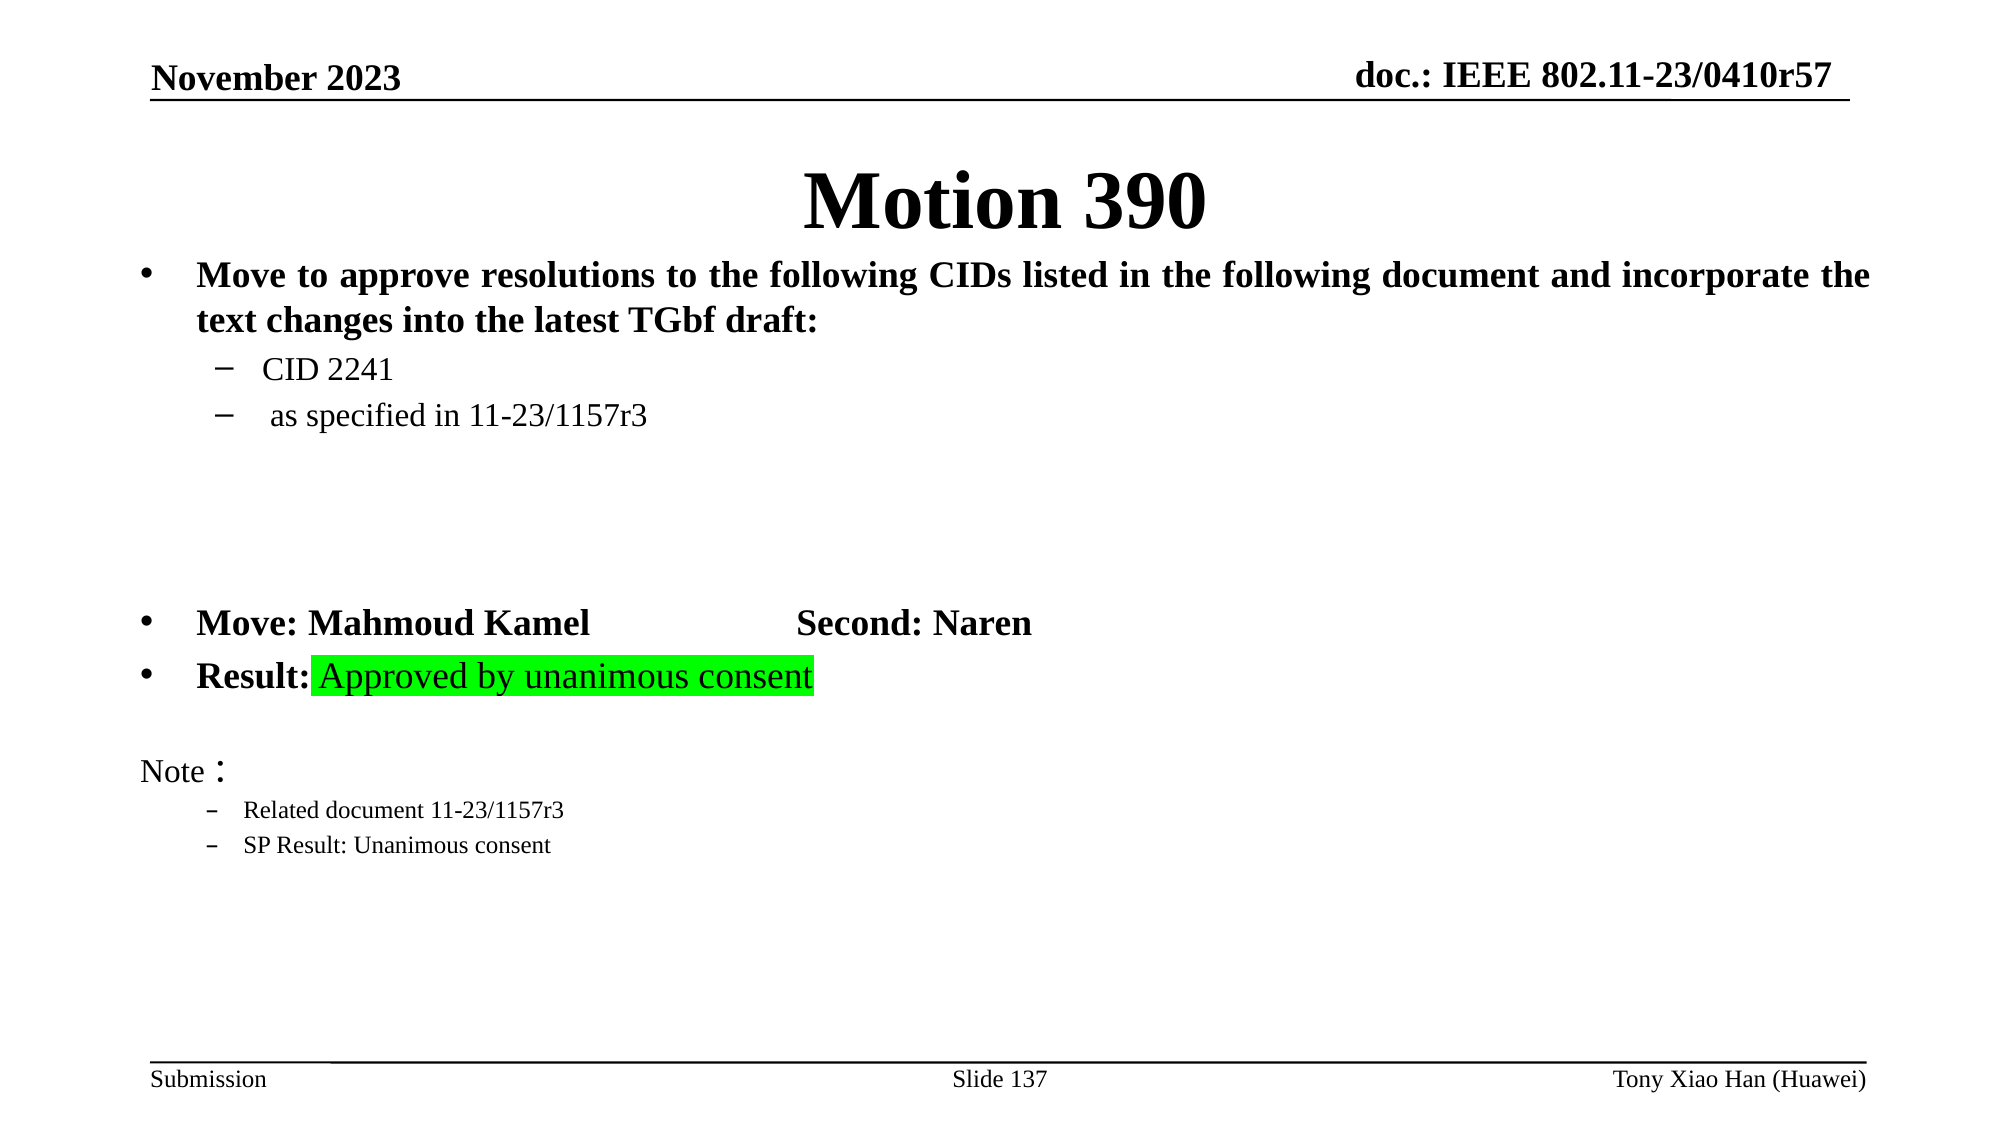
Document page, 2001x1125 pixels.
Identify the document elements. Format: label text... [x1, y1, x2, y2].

text_box Motion 390 [368, 137, 1644, 212]
text_box Move to approve resolutions to the following CIDs listed in the following document and incorporate the text changes into the latest TGbf draft: CID 2241 as specified in 11-23/1157r3 Move: Mahmoud Kamel Second: Naren Result: Approved by unanimous consent Note： Related document 11-23/1157r3 SP Result: Unanimous consent [125, 212, 1888, 900]
